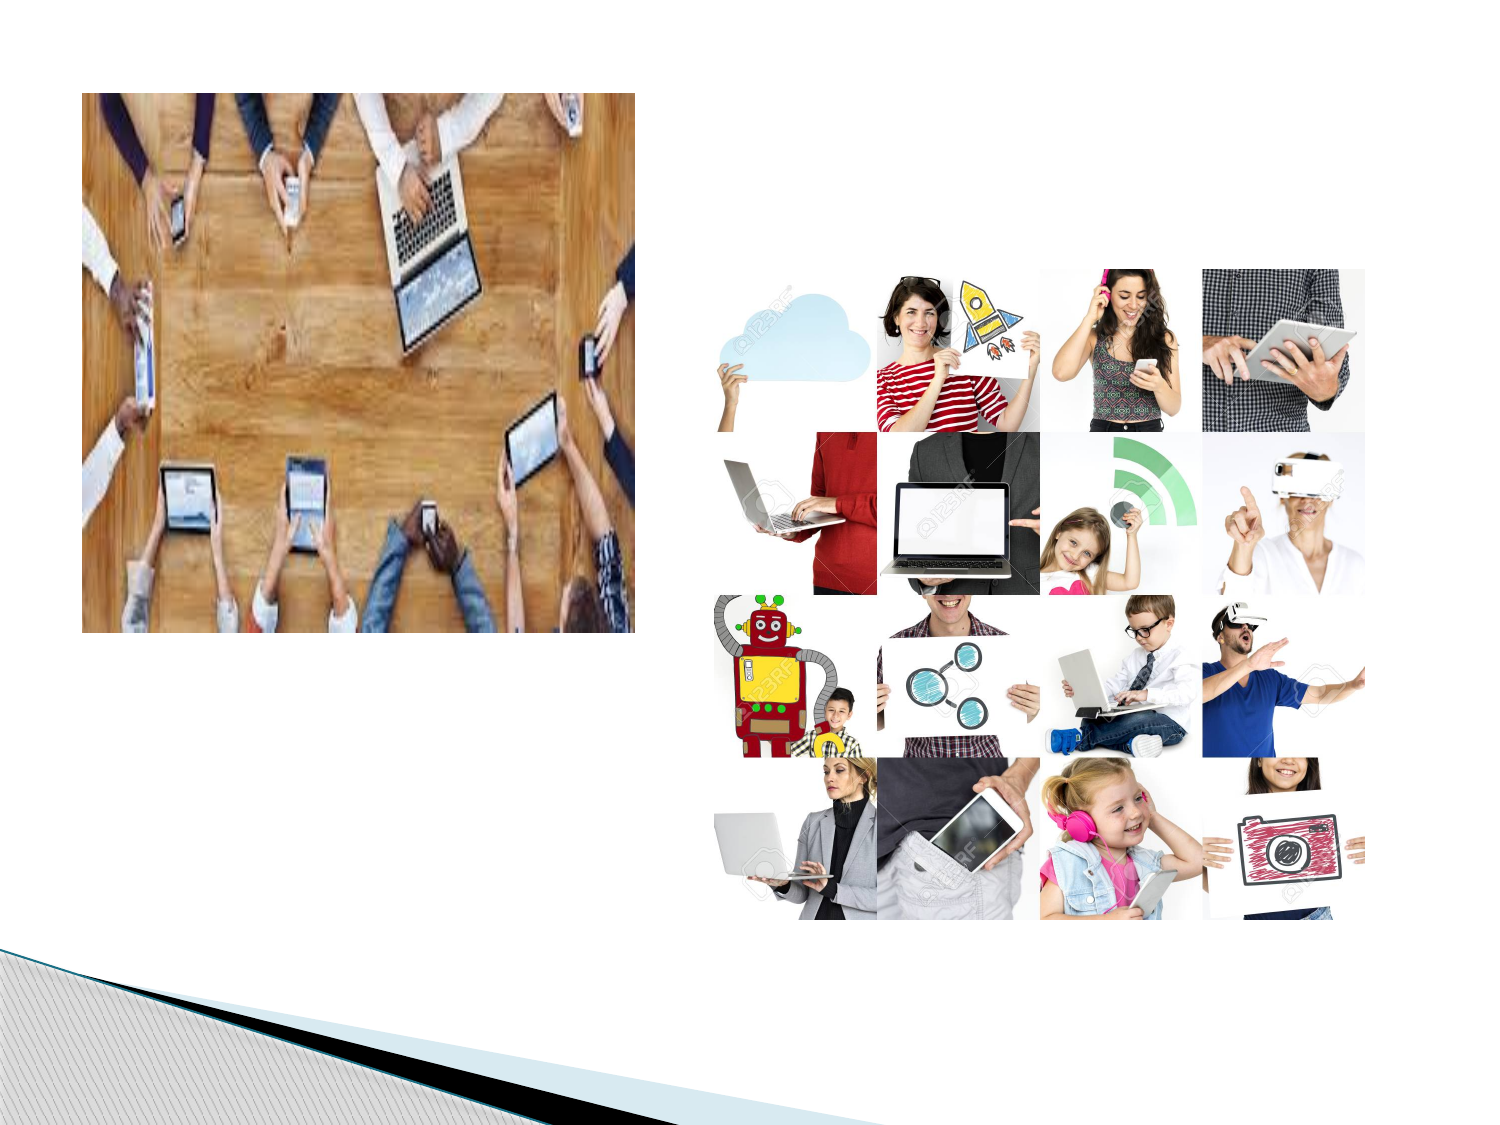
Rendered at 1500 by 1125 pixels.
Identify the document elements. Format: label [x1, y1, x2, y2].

picture [714, 269, 1366, 920]
picture [81, 93, 635, 633]
